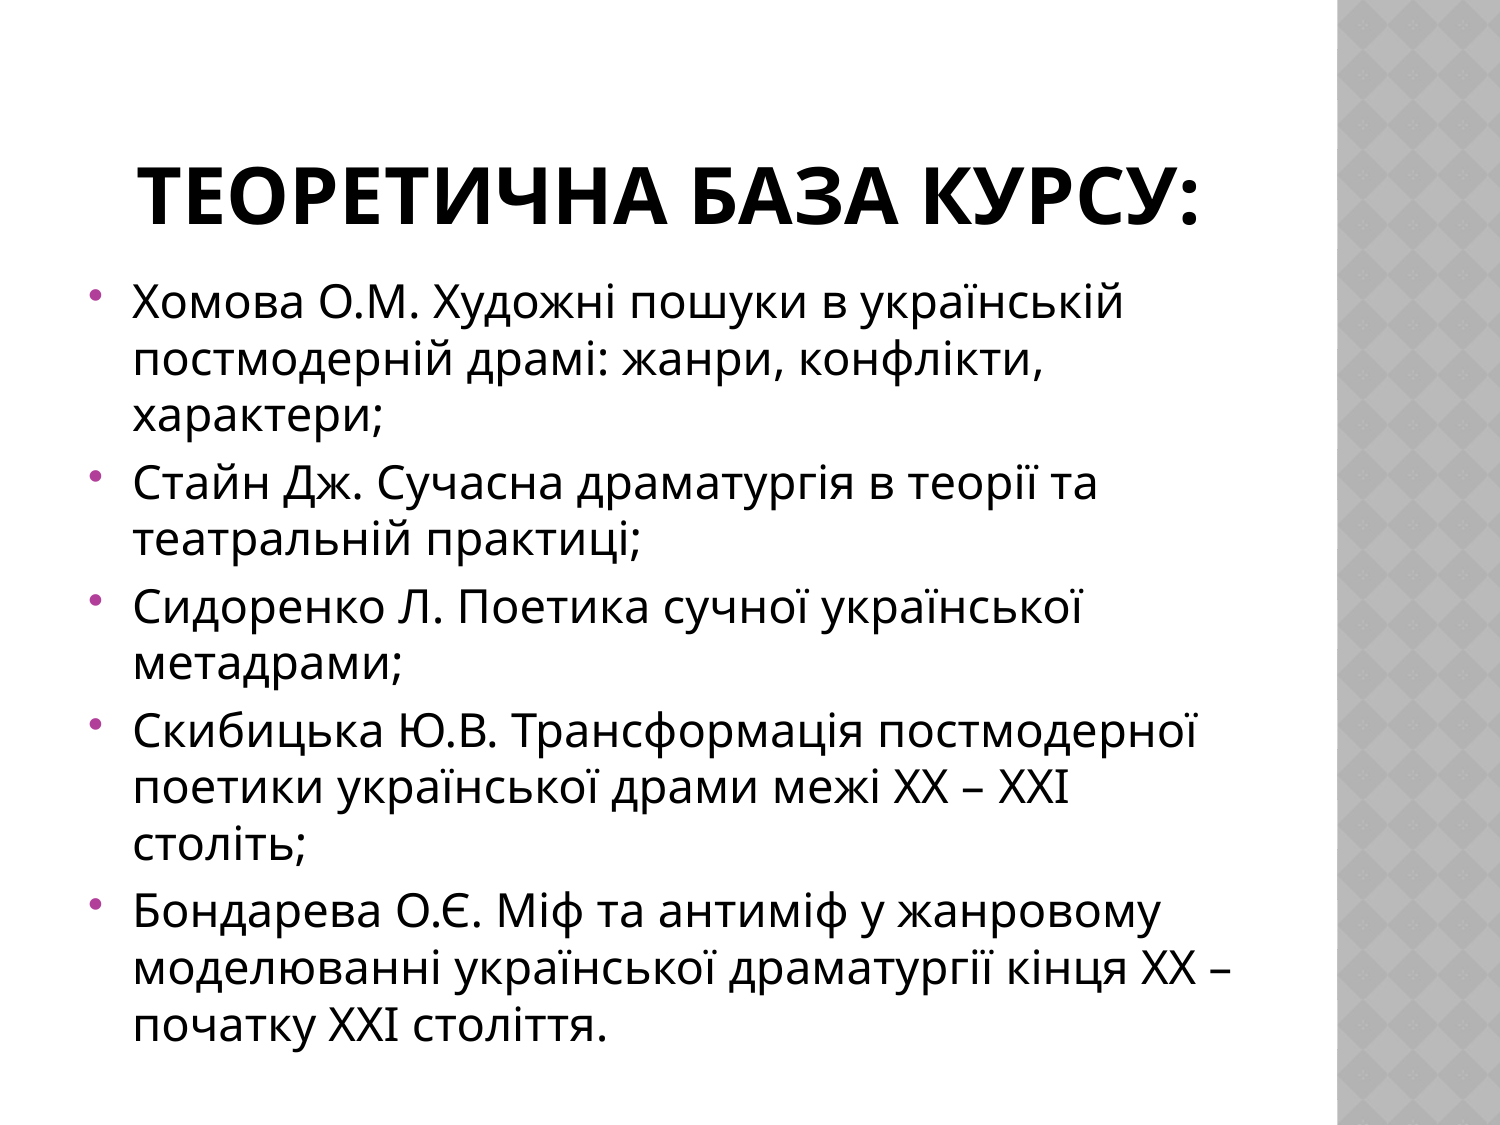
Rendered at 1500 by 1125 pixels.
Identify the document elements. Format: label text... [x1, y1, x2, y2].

title Теоретична база курсу: [75, 52, 1263, 240]
list Хомова О.М. Художні пошуки в українській постмодерній драмі: жанри, конфлікти, характери; Стайн Дж. Сучасна драматургія в теорії та театральній практиці; Сидоренко Л. Поетика сучної української метадрами; Скибицька Ю.В. Трансформація постмодерної поетики української драми межі ХХ – XXI століть; Бондарева О.Є. Міф та антиміф у жанровому моделюванні української драматургії кінця ХХ – початку XXI століття. [75, 264, 1263, 1059]
